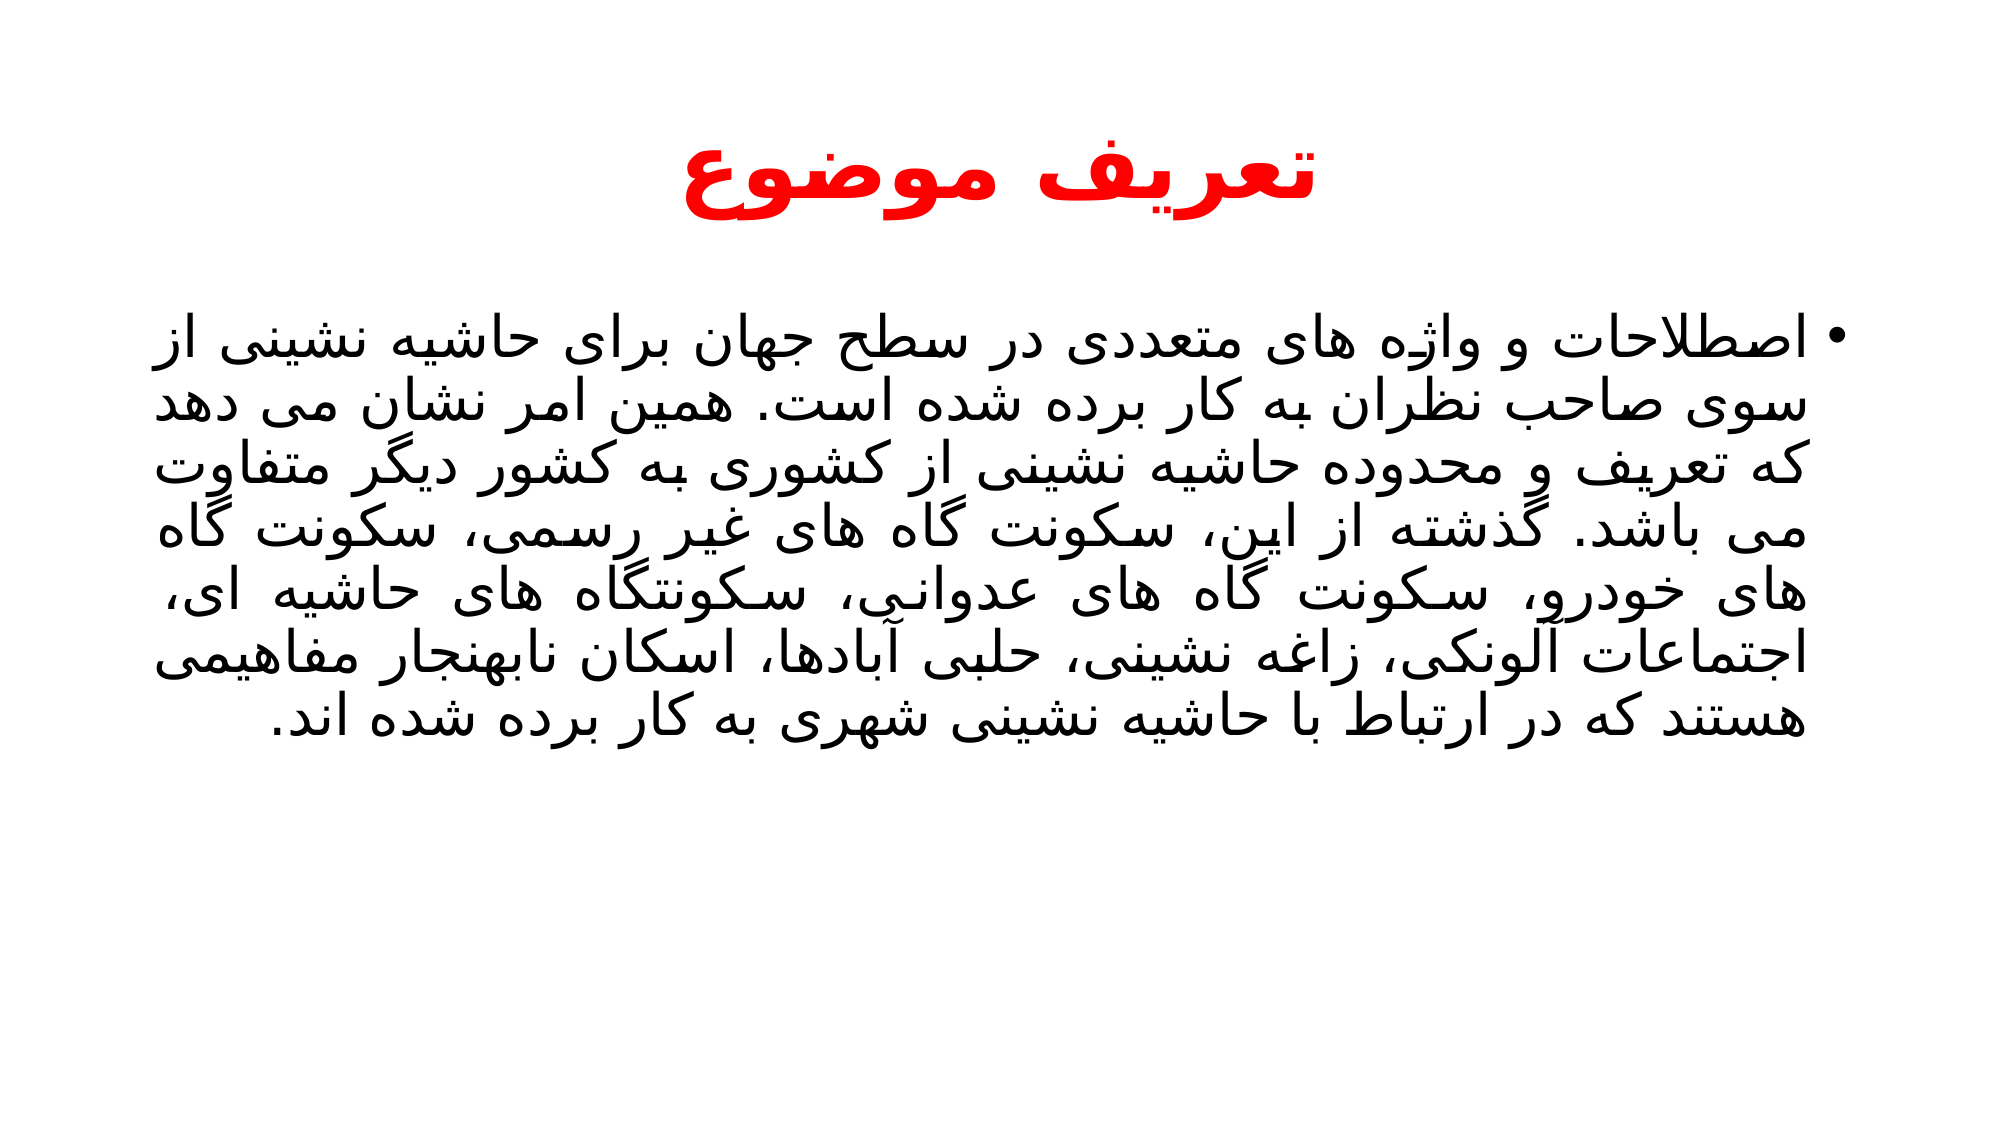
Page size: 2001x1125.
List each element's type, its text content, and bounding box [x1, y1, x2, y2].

title تعریف موضوع [137, 59, 1863, 278]
list اصطلاحات و واژه های متعددی در سطح جهان برای حاشیه نشینی از سوی صاحب نظران به کار برده شده است. همین امر نشان می دهد که تعریف و محدوده حاشیه نشینی از کشوری به کشور دیگر متفاوت می باشد. گذشته از این، سکونت گاه های غیر رسمی، سکونت گاه های خودرو، سکونت گاه های عدوانی، سکونتگاه های حاشیه ای، اجتماعات آلونکی، زاغه نشینی، حلبی آبادها، اسکان نابهنجار مفاهیمی هستند که در ارتباط با حاشیه نشینی شهری به کار برده شده اند. [137, 299, 1863, 1014]
